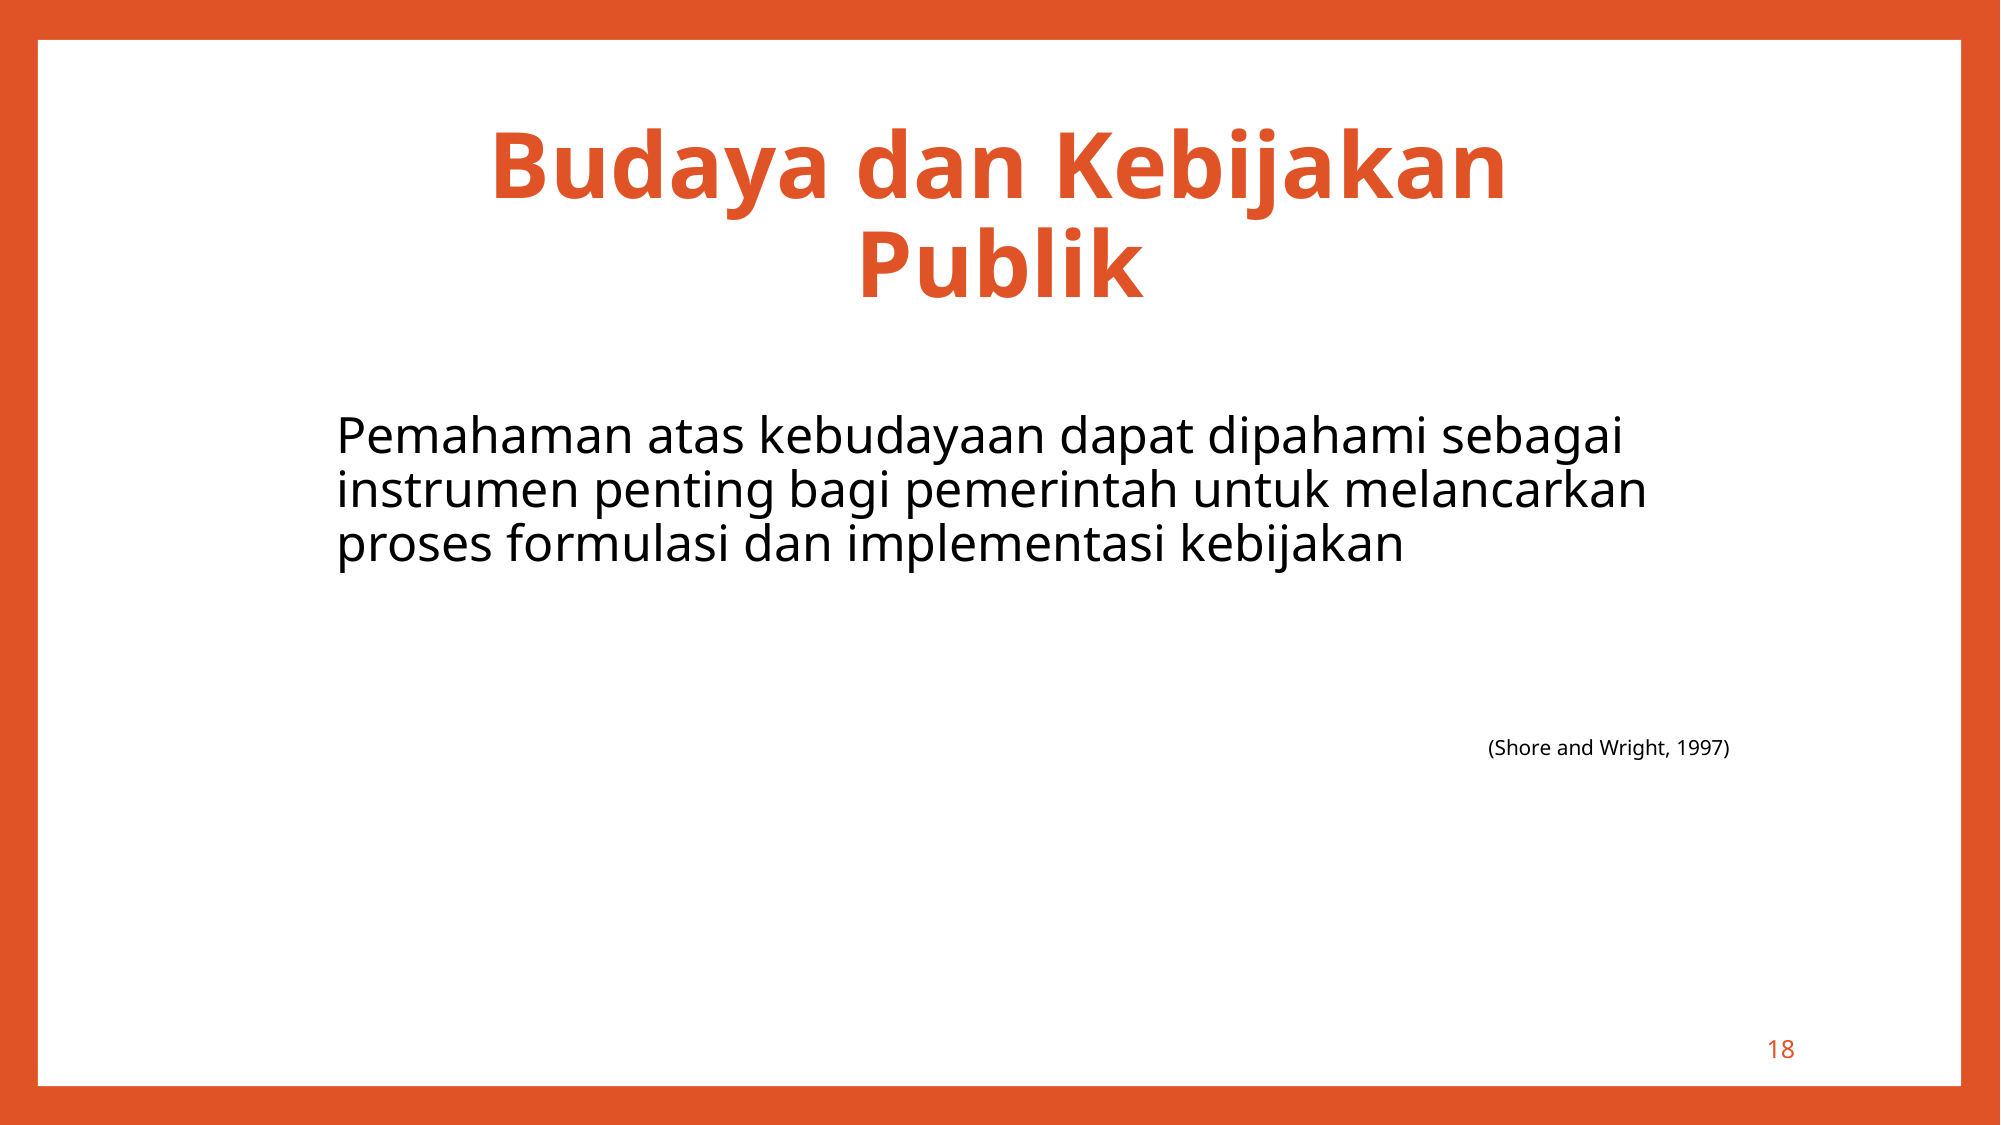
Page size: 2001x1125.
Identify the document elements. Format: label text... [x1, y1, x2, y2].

list Pemahaman atas kebudayaan dapat dipahami sebagai instrumen penting bagi pemerintah untuk melancarkan proses formulasi dan implementasi kebijakan [314, 403, 1803, 657]
slide_number 18 [1530, 1020, 1811, 1081]
text_box (Shore and Wright, 1997) [1377, 727, 1745, 768]
title Budaya dan Kebijakan Publik [362, 125, 1638, 313]
